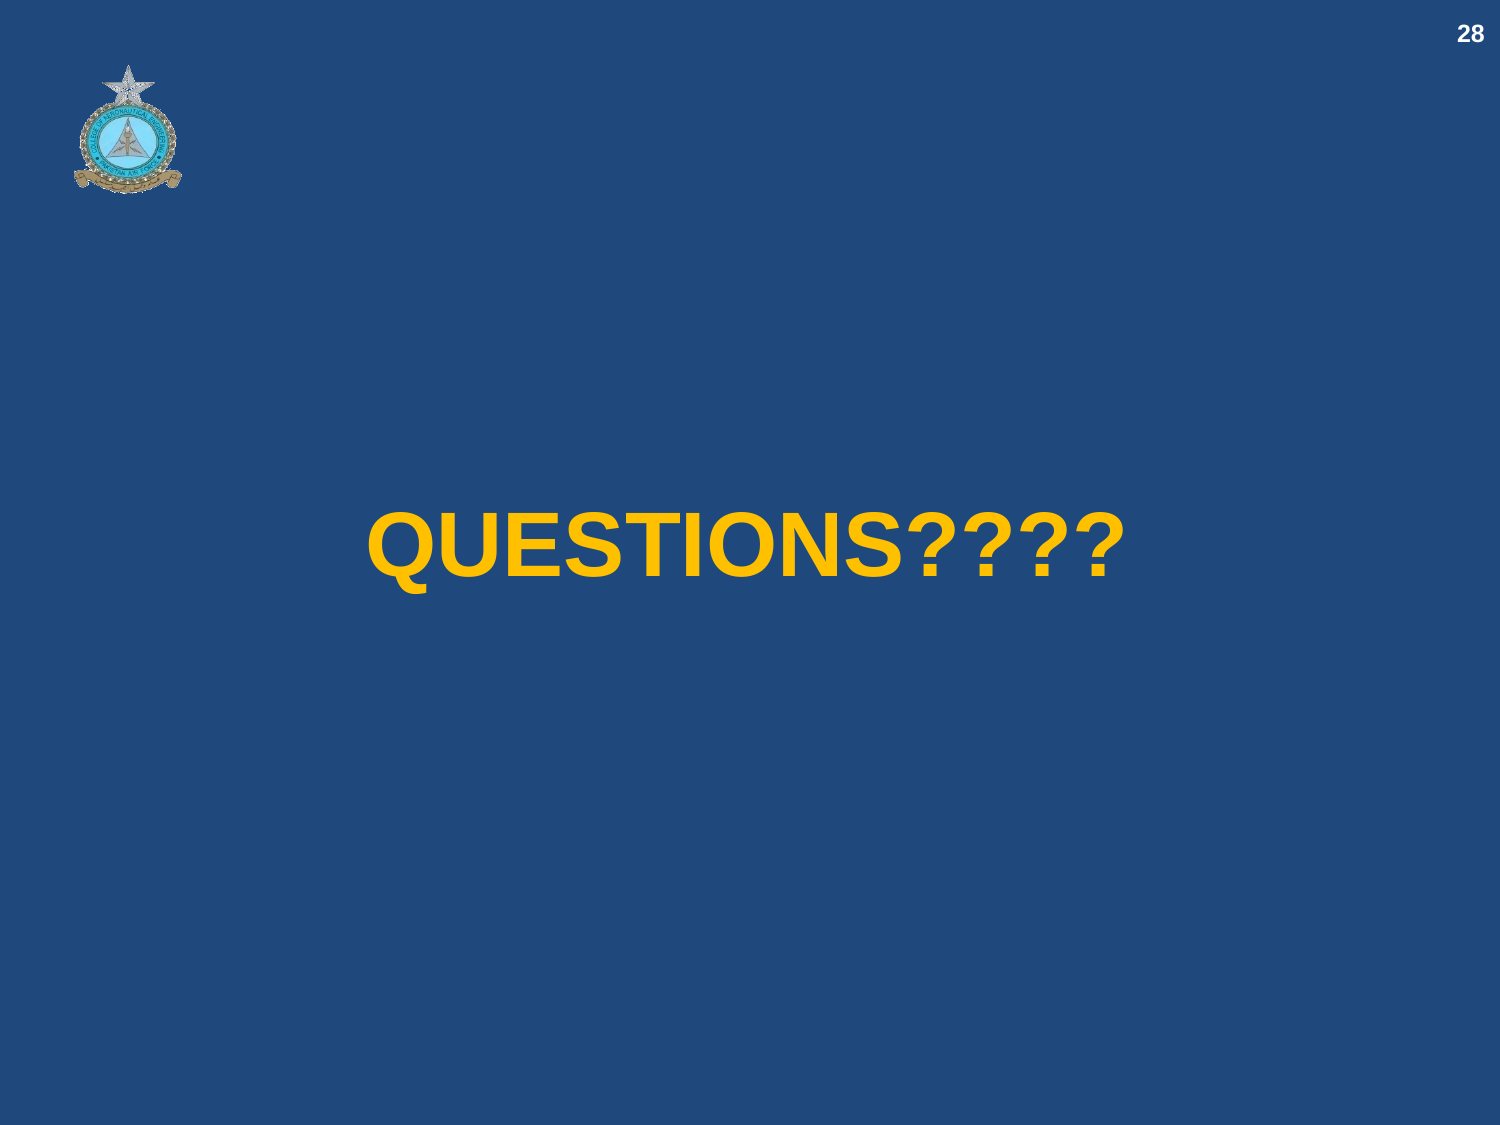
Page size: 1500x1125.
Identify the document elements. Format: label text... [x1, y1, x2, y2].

slide_number 28 [1400, 2, 1500, 63]
picture [62, 62, 200, 194]
title QUESTIONS???? [72, 445, 1423, 634]
